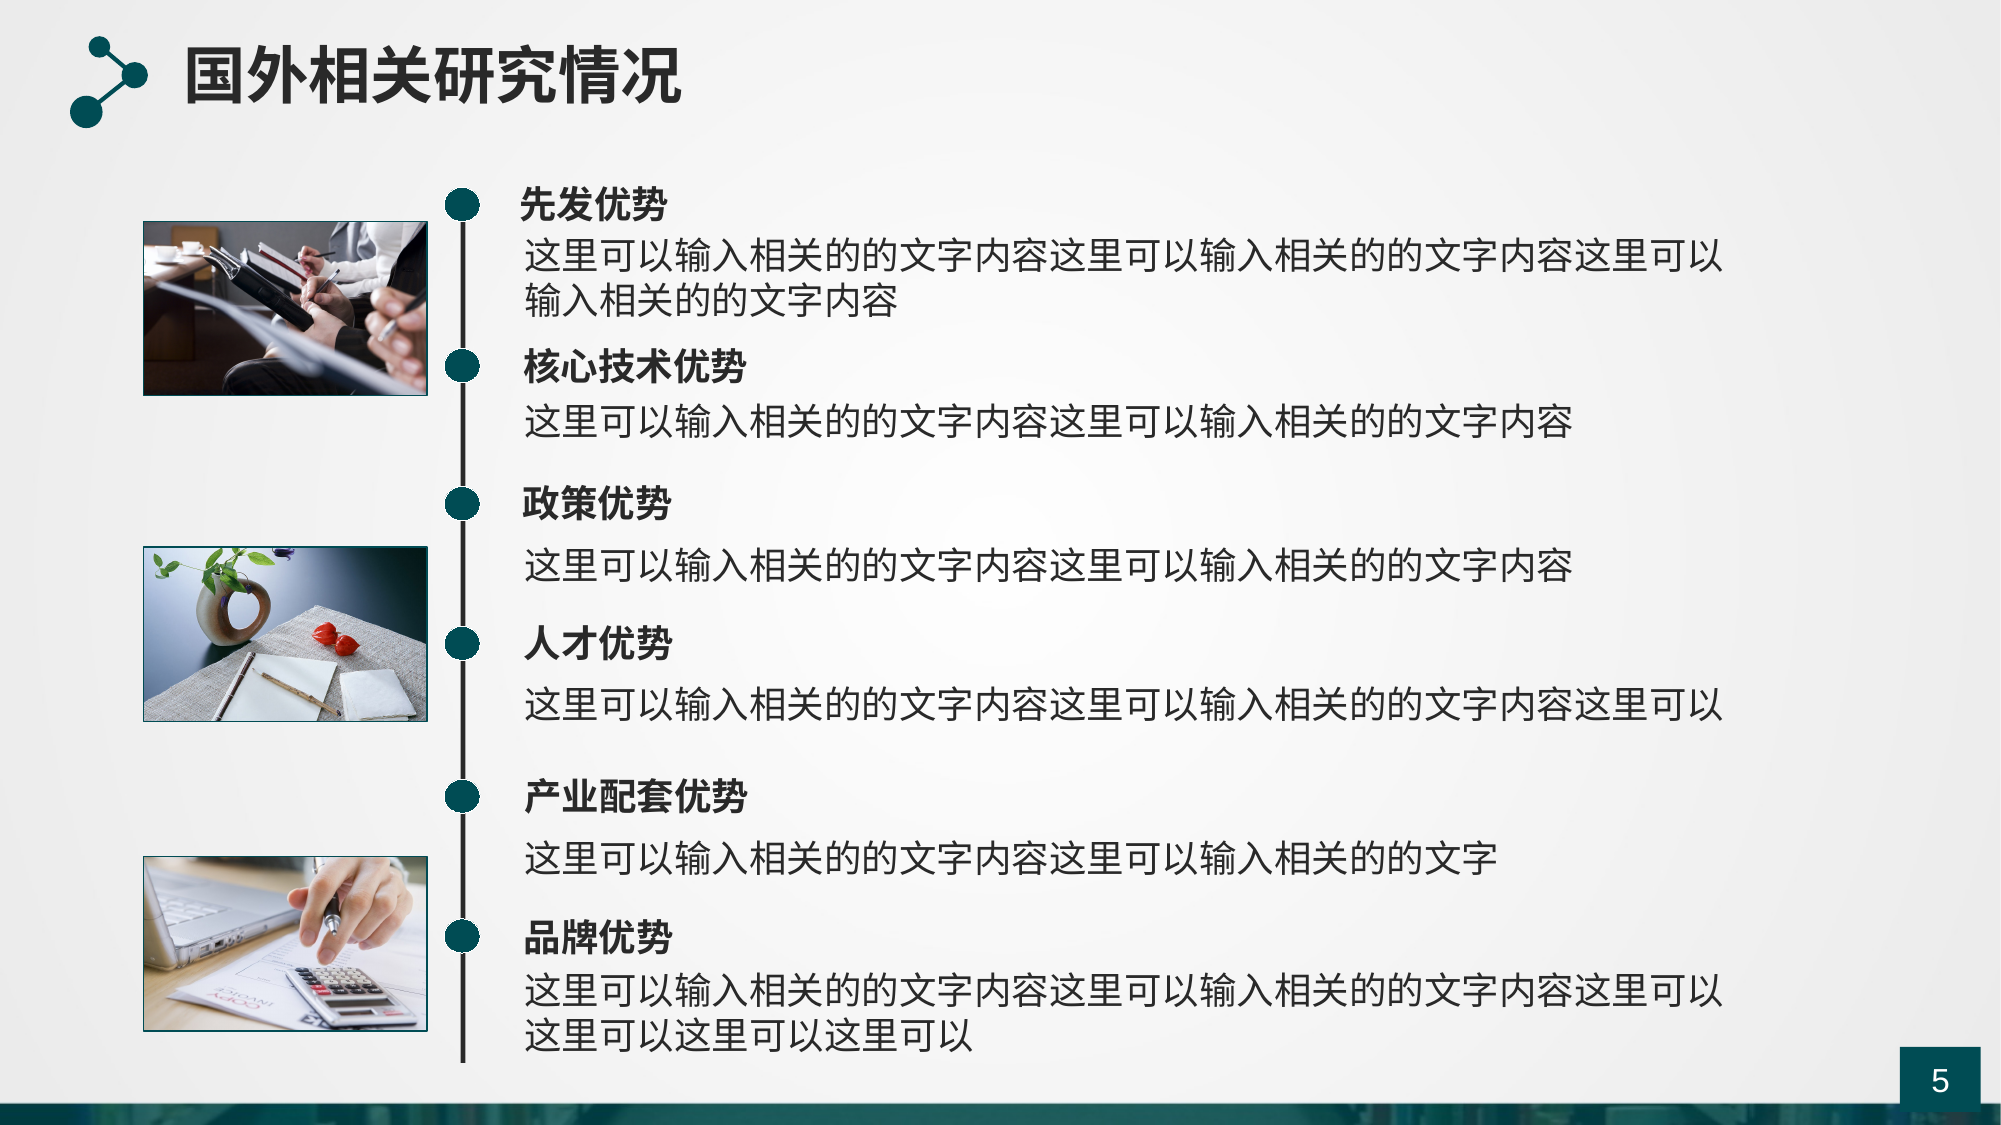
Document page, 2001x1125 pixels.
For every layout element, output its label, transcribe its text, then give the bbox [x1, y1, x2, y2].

text_box [444, 918, 481, 954]
text_box 国外相关研究情况 [168, 28, 699, 119]
text_box [444, 779, 481, 814]
text_box 产业配套优势 [509, 765, 765, 826]
text_box 人才优势 [508, 612, 689, 673]
text_box 先发优势 [504, 173, 685, 234]
text_box 这里可以输入相关的的文字内容这里可以输入相关的的文字内容 [509, 534, 1730, 595]
picture [0, 0, 2001, 1125]
text_box 这里可以输入相关的的文字内容这里可以输入相关的的文字内容 [509, 390, 1730, 451]
text_box [444, 626, 481, 661]
text_box [143, 856, 428, 1031]
text_box [143, 547, 428, 722]
text_box 这里可以输入相关的的文字内容这里可以输入相关的的文字内容这里可以输入相关的的文字内容 [509, 224, 1761, 330]
text_box [444, 187, 481, 222]
text_box 这里可以输入相关的的文字内容这里可以输入相关的的文字内容这里可以这里可以这里可以这里可以 [509, 959, 1761, 1065]
text_box [143, 221, 428, 396]
text_box 政策优势 [507, 473, 688, 533]
text_box [444, 348, 481, 383]
text_box 这里可以输入相关的的文字内容这里可以输入相关的的文字 [509, 827, 1730, 888]
text_box 这里可以输入相关的的文字内容这里可以输入相关的的文字内容这里可以 [509, 673, 1749, 734]
text_box [444, 486, 481, 521]
text_box [70, 36, 148, 129]
text_box 核心技术优势 [508, 335, 764, 396]
text_box 品牌优势 [508, 906, 689, 967]
